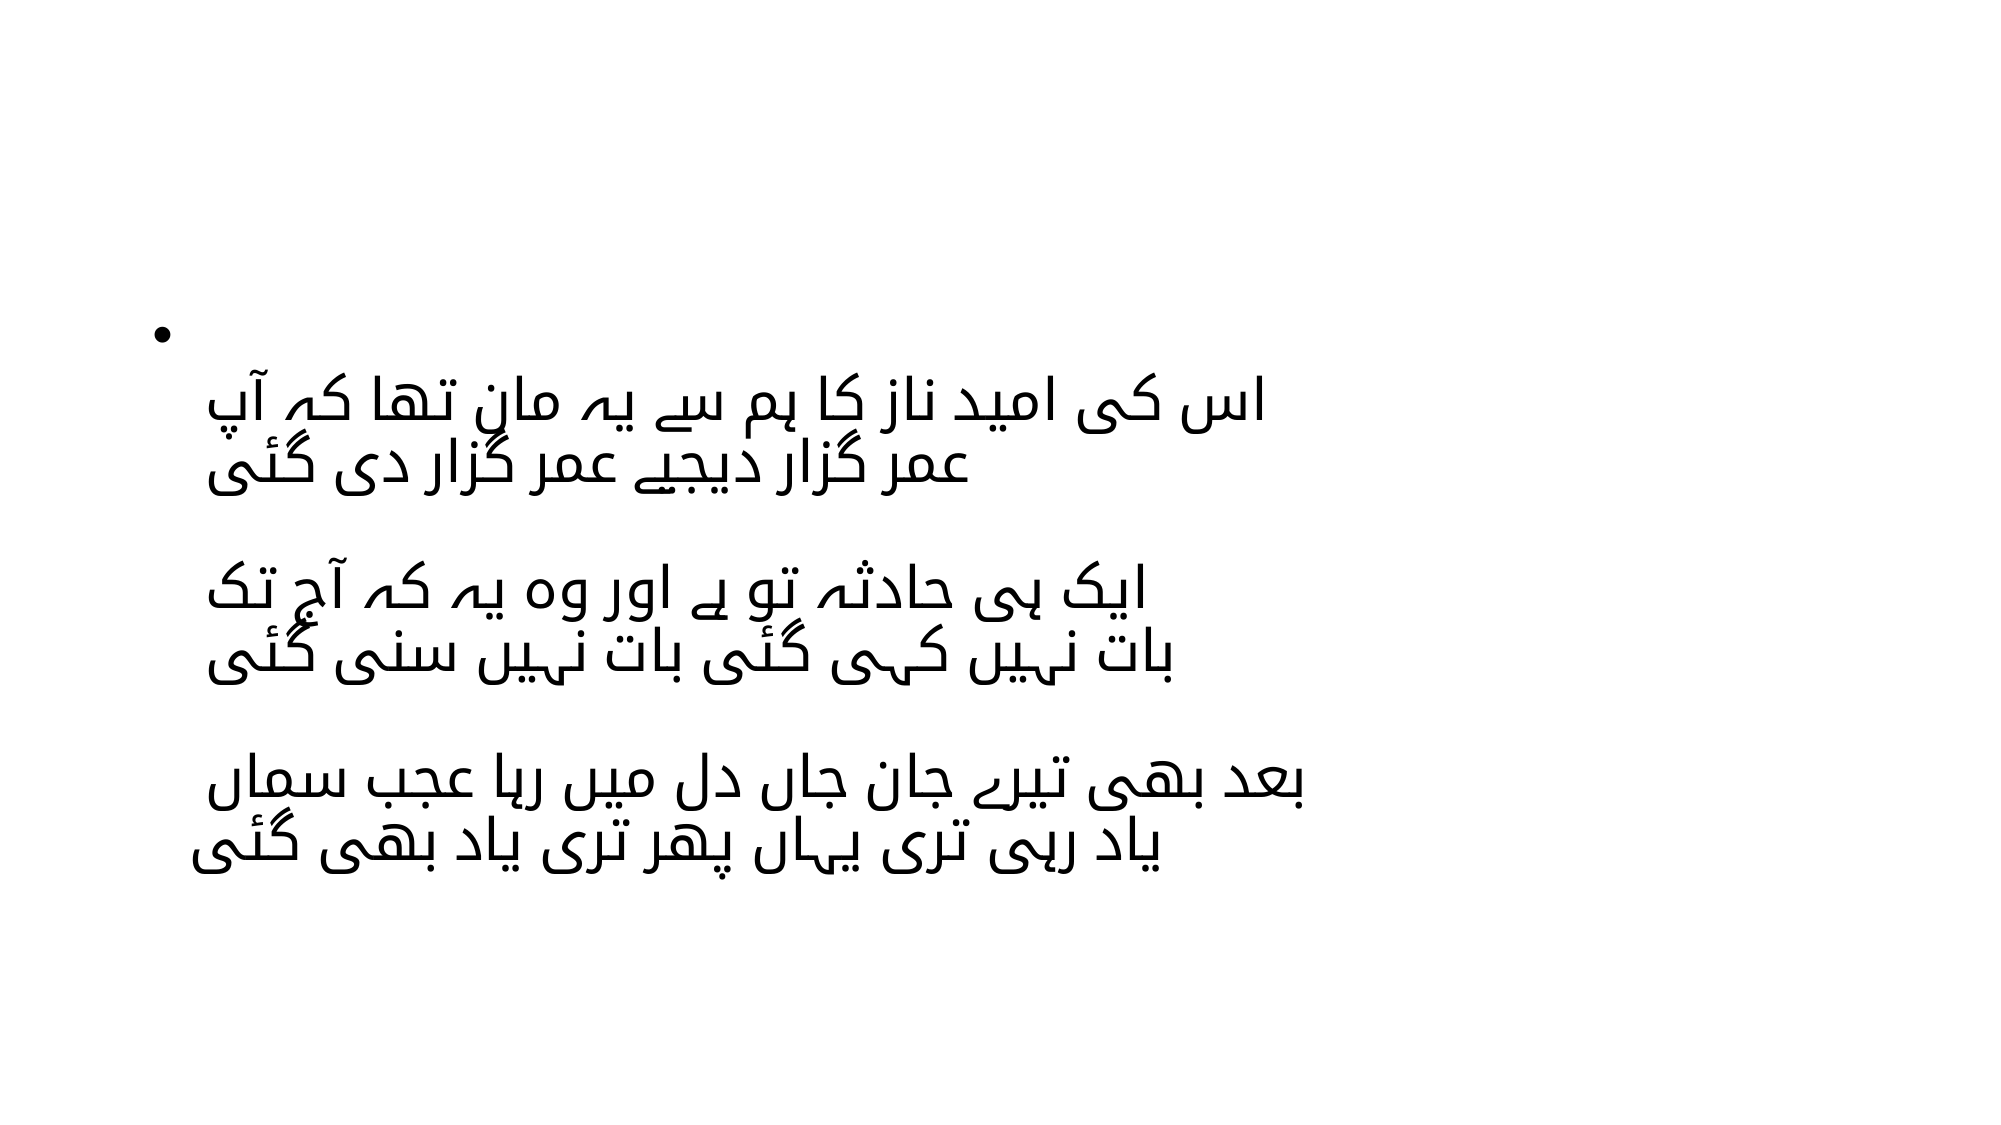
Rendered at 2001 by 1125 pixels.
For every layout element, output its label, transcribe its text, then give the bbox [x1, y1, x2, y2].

list اس کی امید ناز کا ہم سے یہ مان تھا کہ آپ عمر گزار دیجیے عمر گزار دی گئی ایک ہی حادثہ تو ہے اور وہ یہ کہ آج تک بات نہیں کہی گئی بات نہیں سنی گئی بعد بھی تیرے جان جاں دل میں رہا عجب سماں یاد رہی تری یہاں پھر تری یاد بھی گئی [137, 299, 1863, 1014]
